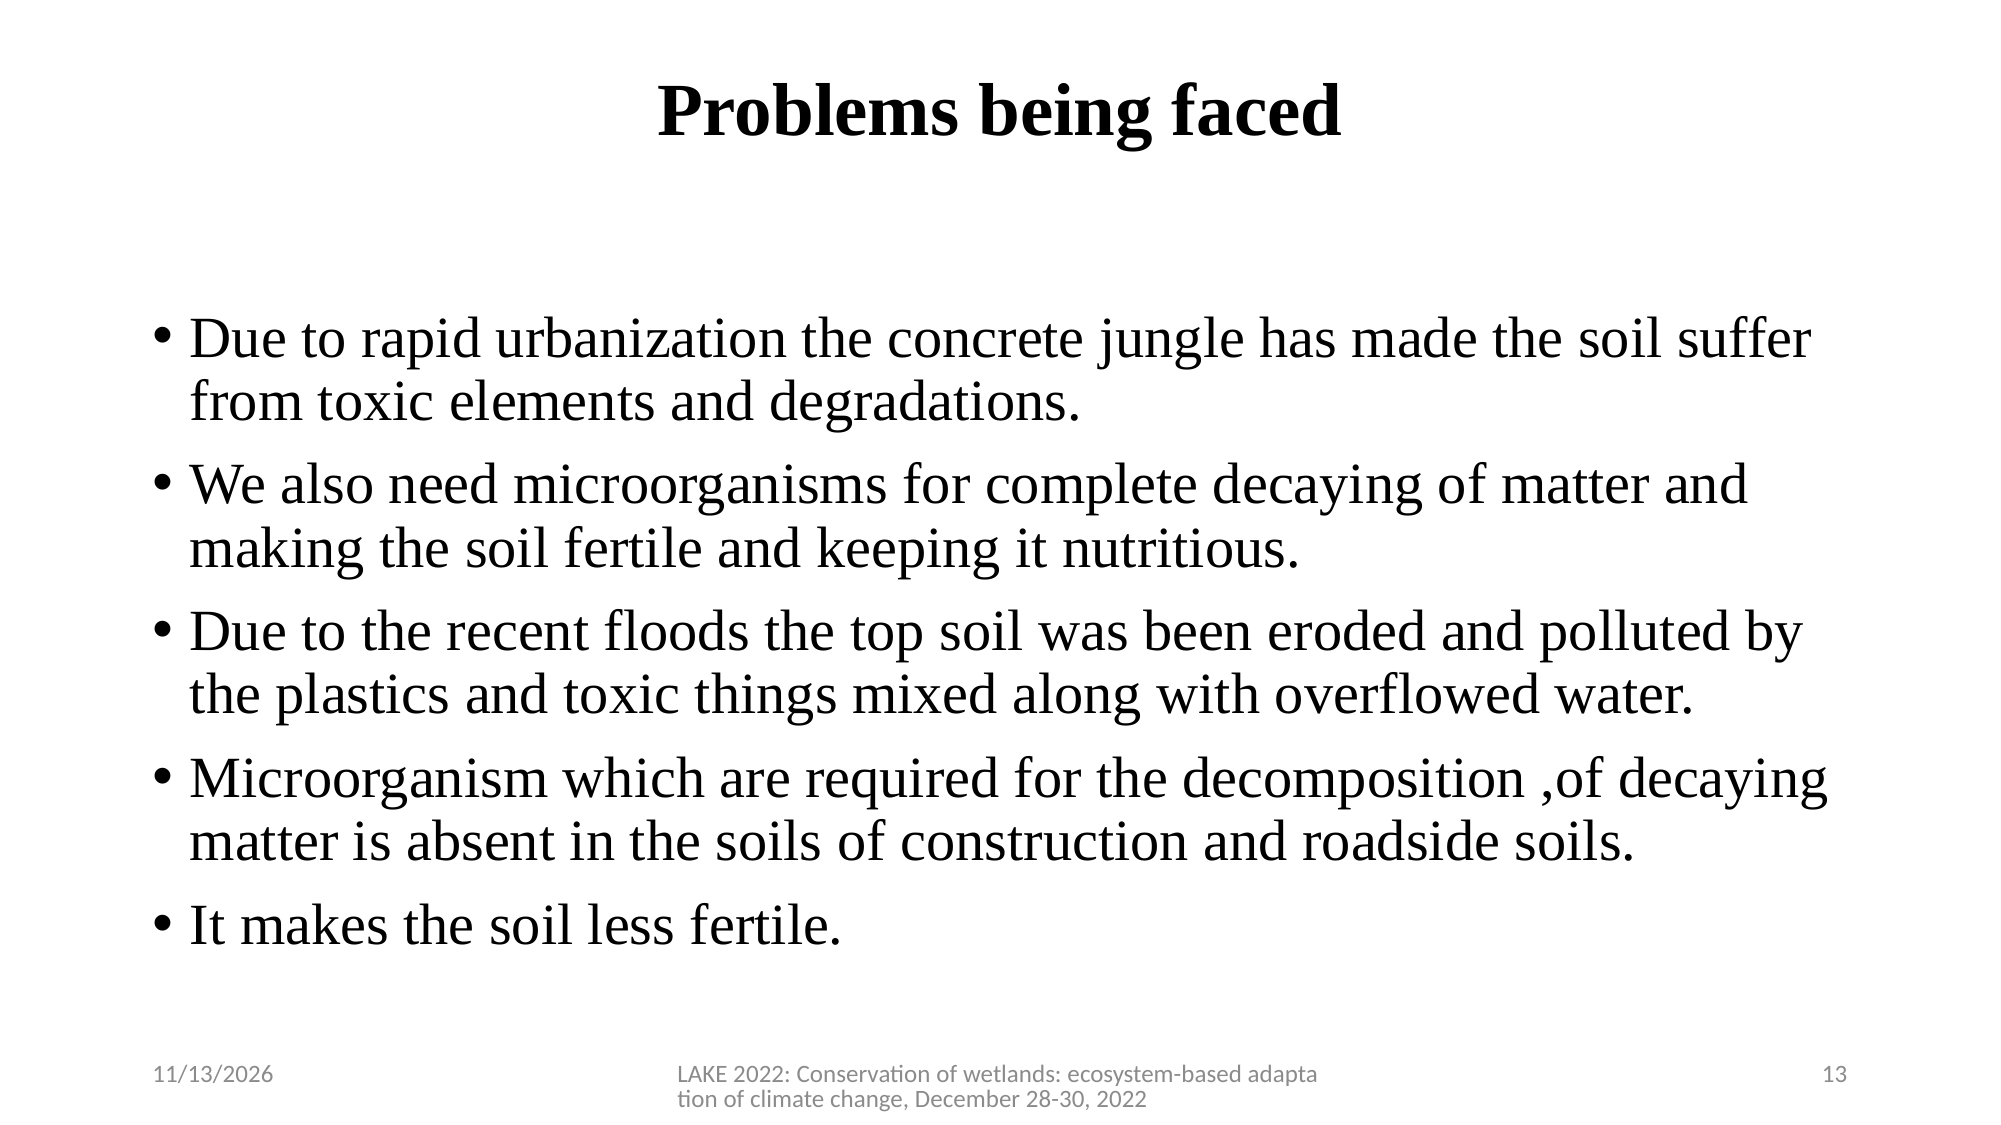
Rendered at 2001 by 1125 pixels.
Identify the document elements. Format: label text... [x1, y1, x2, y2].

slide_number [137, 1042, 588, 1103]
slide_number 13 [1412, 1042, 1863, 1103]
footer LAKE 2022: Conservation of wetlands: ecosystem-based adaptation of climate change, December 28-30, 2022 [662, 1042, 1338, 1103]
title Problems being faced [0, 59, 2000, 164]
list Due to rapid urbanization the concrete jungle has made the soil suffer from toxic elements and degradations. We also need microorganisms for complete decaying of matter and making the soil fertile and keeping it nutritious. Due to the recent floods the top soil was been eroded and polluted by the plastics and toxic things mixed along with overflowed water. Microorganism which are required for the decomposition ,of decaying matter is absent in the soils of construction and roadside soils. It makes the soil less fertile. [137, 299, 1863, 1014]
